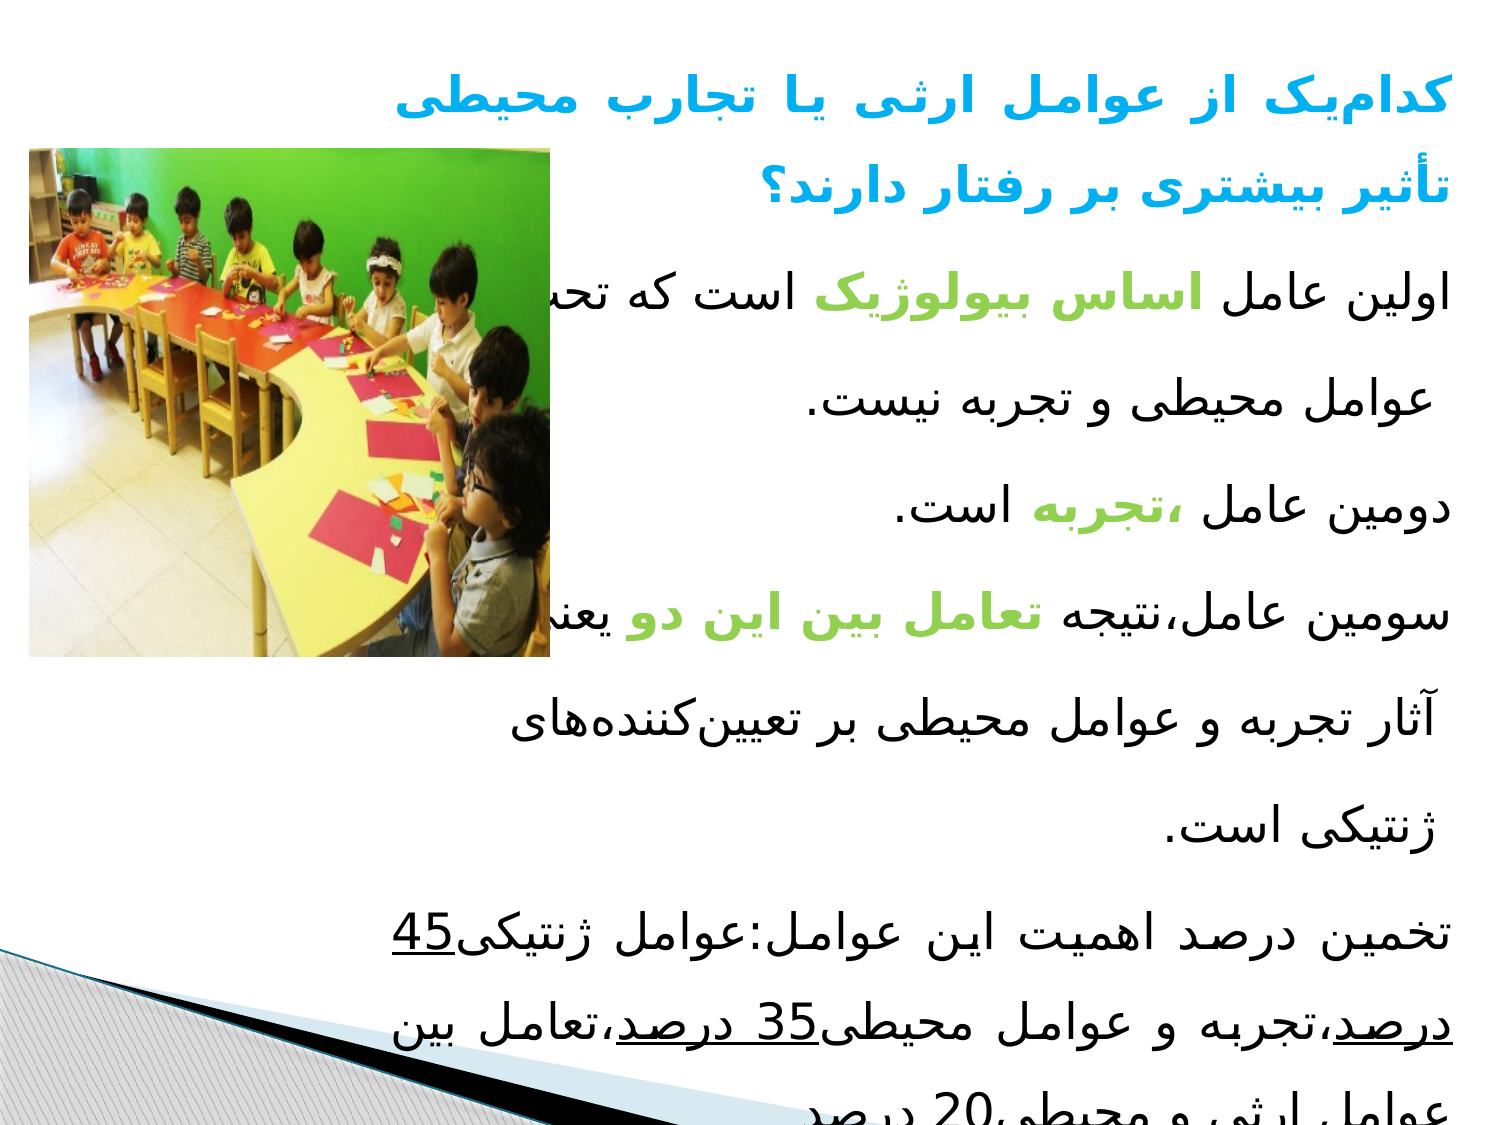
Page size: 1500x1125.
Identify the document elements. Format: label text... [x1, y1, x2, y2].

picture [29, 148, 550, 658]
text_box کدام‌یک از عوامل ارثی یا تجارب محیطی تأثیر بیشتری بر رفتار دارند؟ اولین عامل اساس بیولوژیک است که تحت تأثیر عوامل محیطی و تجربه نیست. دومین عامل ،تجربه است. سومین عامل،نتیجه تعامل بین این دو یعنی آثار تجربه و عوامل محیطی بر تعیین‌کننده‌های ژنتیکی است. تخمین درصد اهمیت این عوامل:عوامل ژنتیکی45 درصد،تجربه و عوامل محیطی35 درصد،تعامل بین عوامل ارثی و محیطی20 درصد [371, 25, 1468, 1125]
